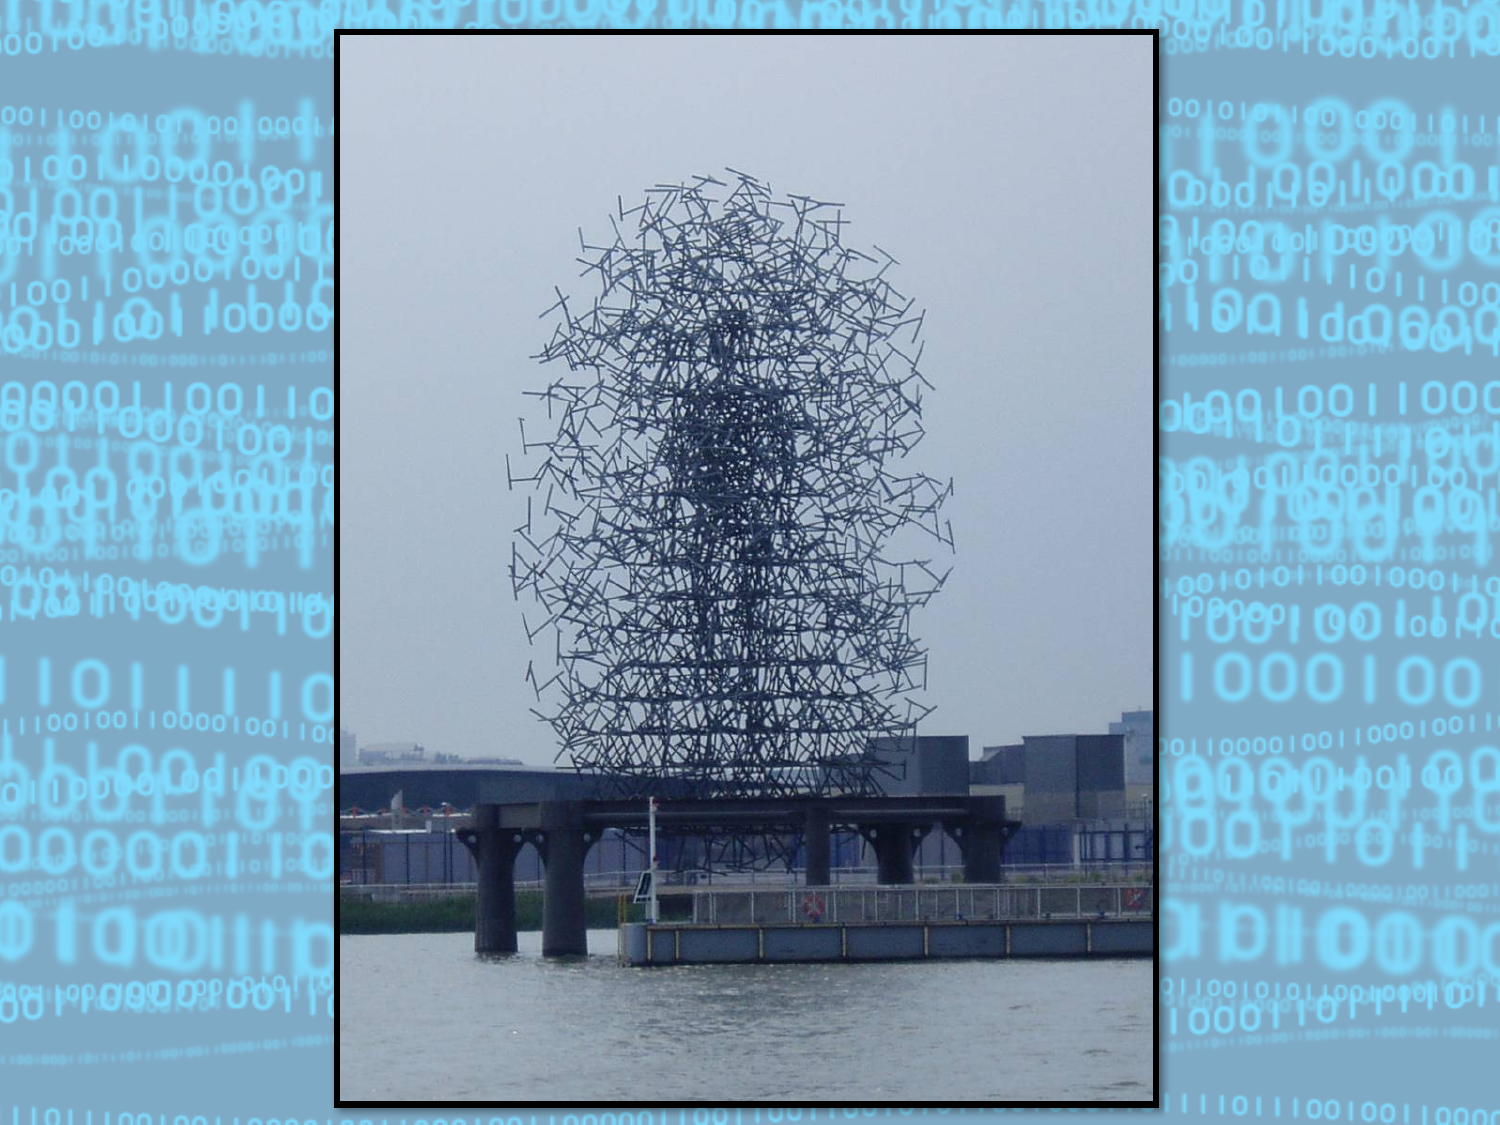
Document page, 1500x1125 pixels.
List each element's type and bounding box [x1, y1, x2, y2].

list [339, 34, 1154, 1102]
